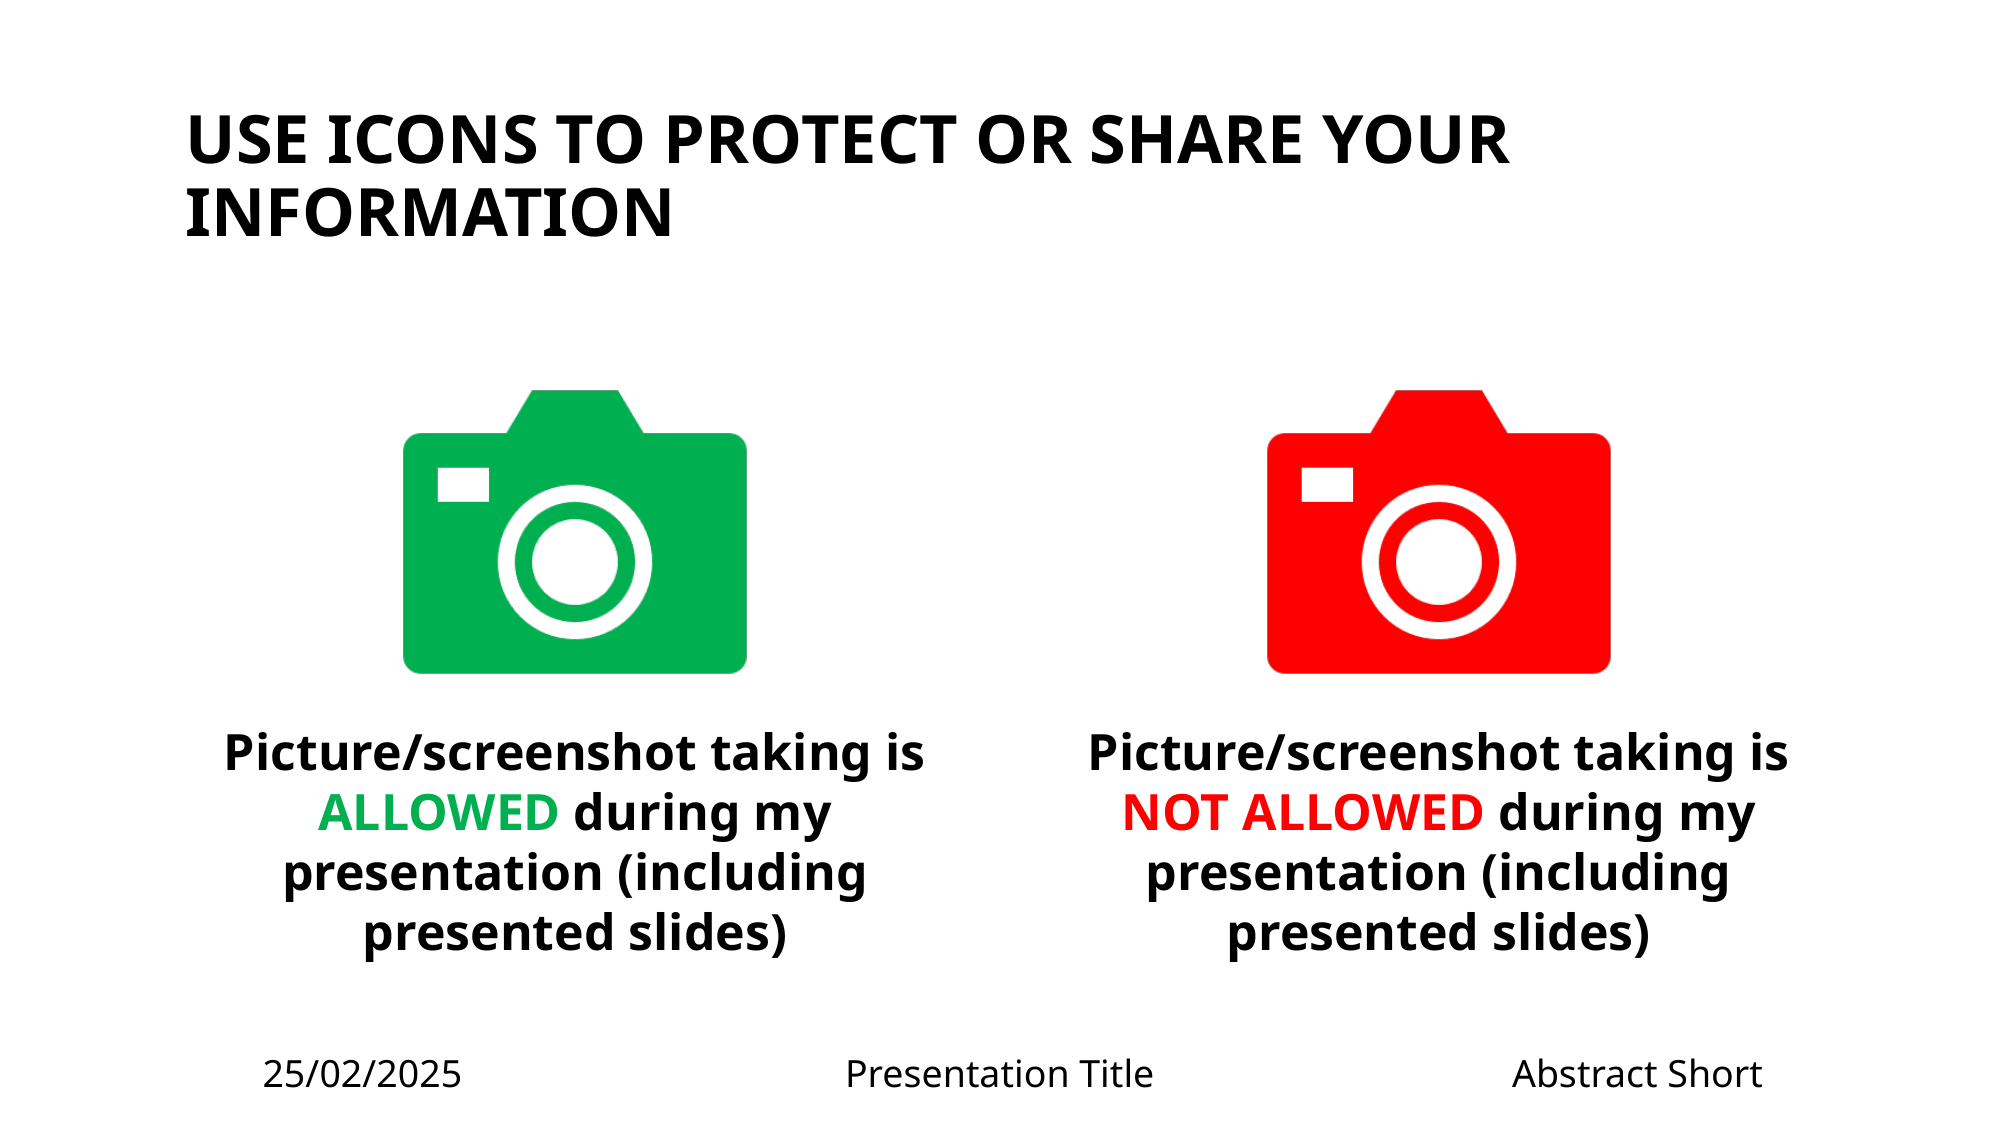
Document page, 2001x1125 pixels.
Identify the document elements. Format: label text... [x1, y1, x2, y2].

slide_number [137, 1042, 588, 1103]
footer Presentation Title [662, 1042, 1338, 1103]
picture [369, 326, 781, 738]
picture [1233, 326, 1645, 738]
slide_number Abstract Short [1412, 1042, 1863, 1103]
